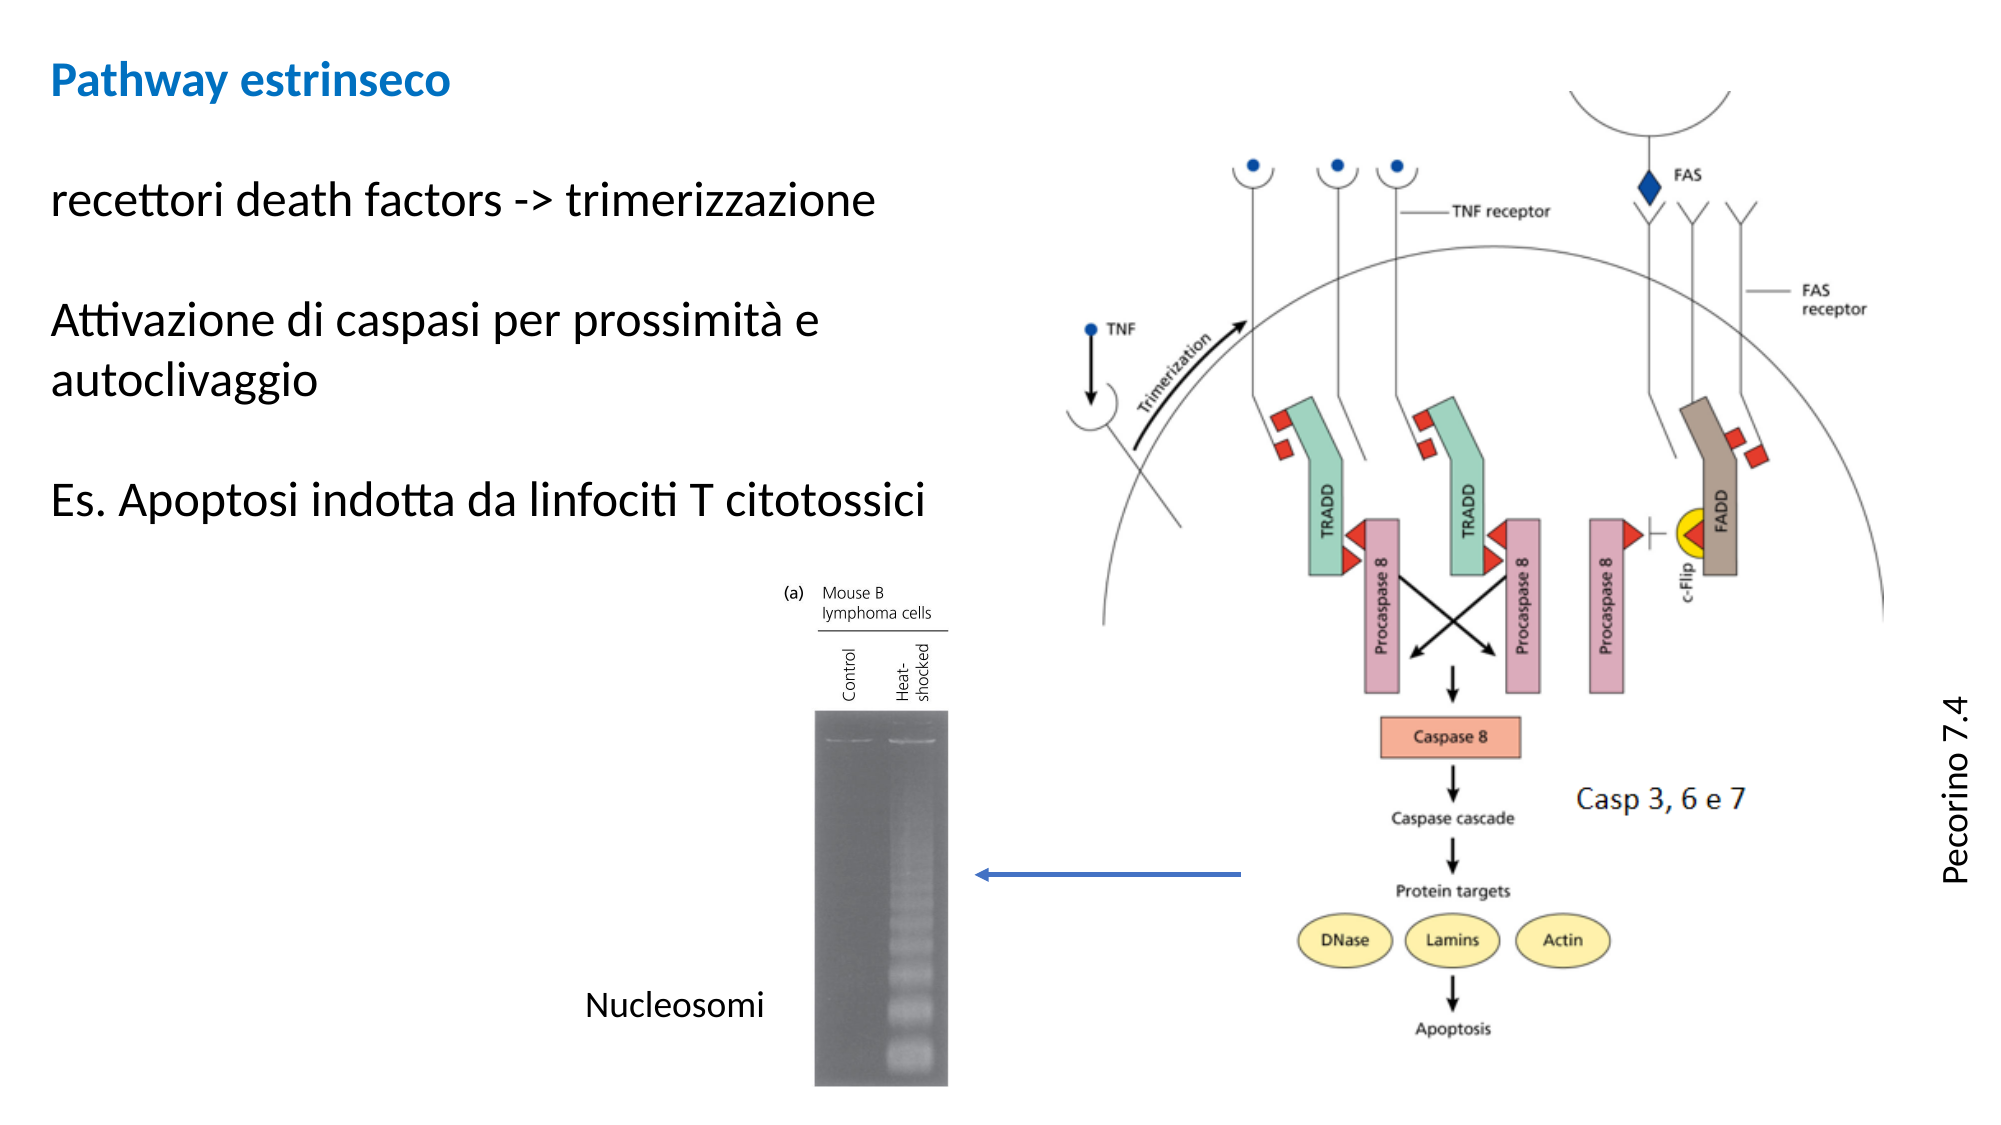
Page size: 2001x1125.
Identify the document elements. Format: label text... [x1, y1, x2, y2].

text_box Nucleosomi [570, 972, 783, 1033]
picture [1050, 91, 1884, 1041]
picture [783, 583, 949, 1087]
text_box Pecorino 7.4 [1922, 409, 1983, 901]
text_box Pathway estrinseco recettori death factors -> trimerizzazione Attivazione di caspasi per prossimità e autoclivaggio Es. Apoptosi indotta da linfociti T citotossici [35, 38, 975, 594]
